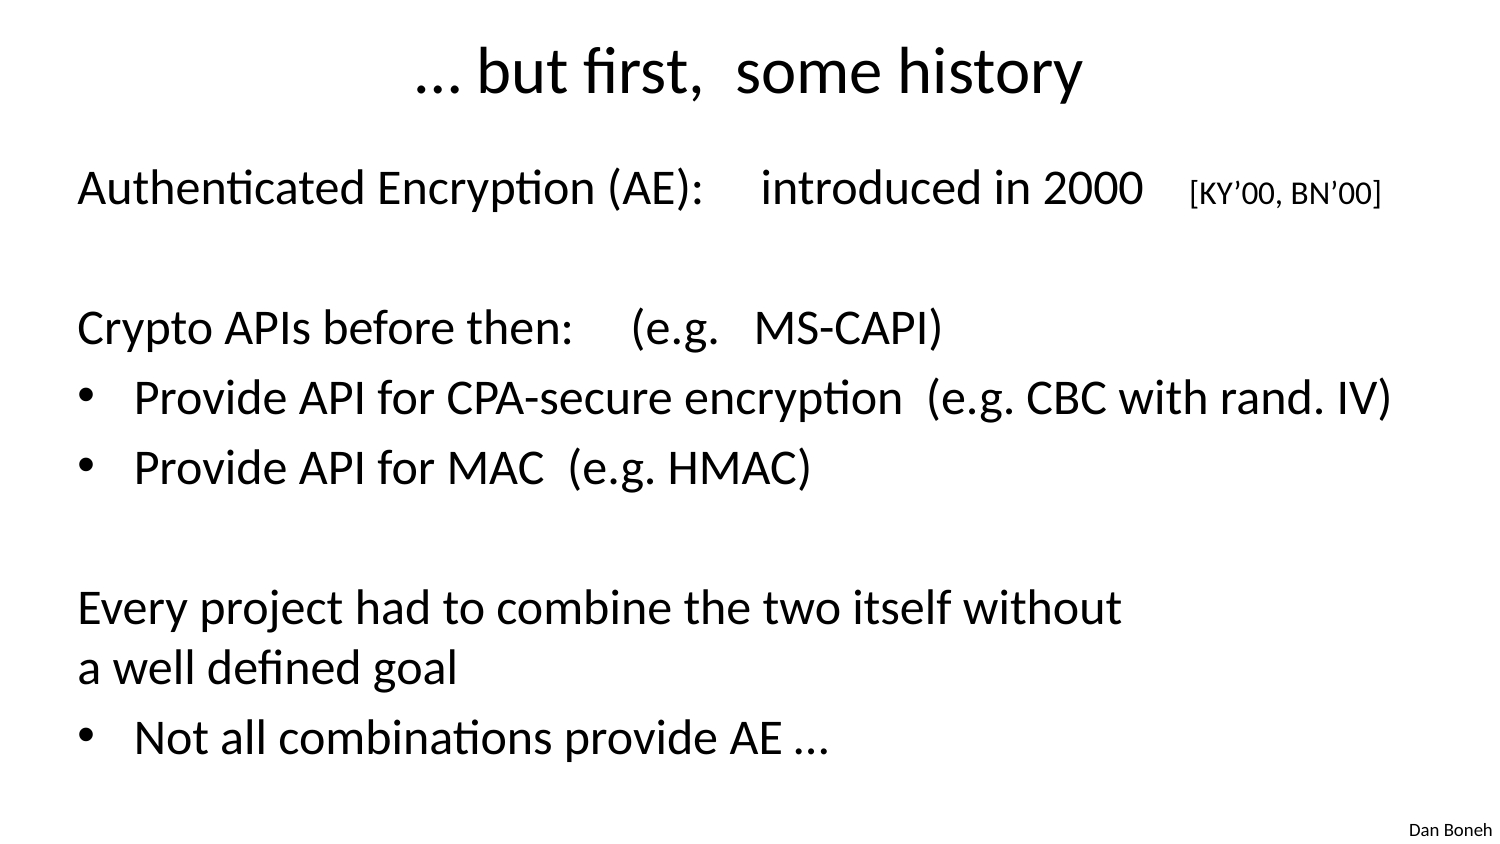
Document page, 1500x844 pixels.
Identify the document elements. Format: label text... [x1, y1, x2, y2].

list Authenticated Encryption (AE): introduced in 2000 [KY’00, BN’00] Crypto APIs before then: (e.g. MS-CAPI) Provide API for CPA-secure encryption (e.g. CBC with rand. IV) Provide API for MAC (e.g. HMAC) Every project had to combine the two itself without a well defined goal Not all combinations provide AE … [62, 146, 1475, 819]
title … but first, some history [75, 0, 1425, 138]
